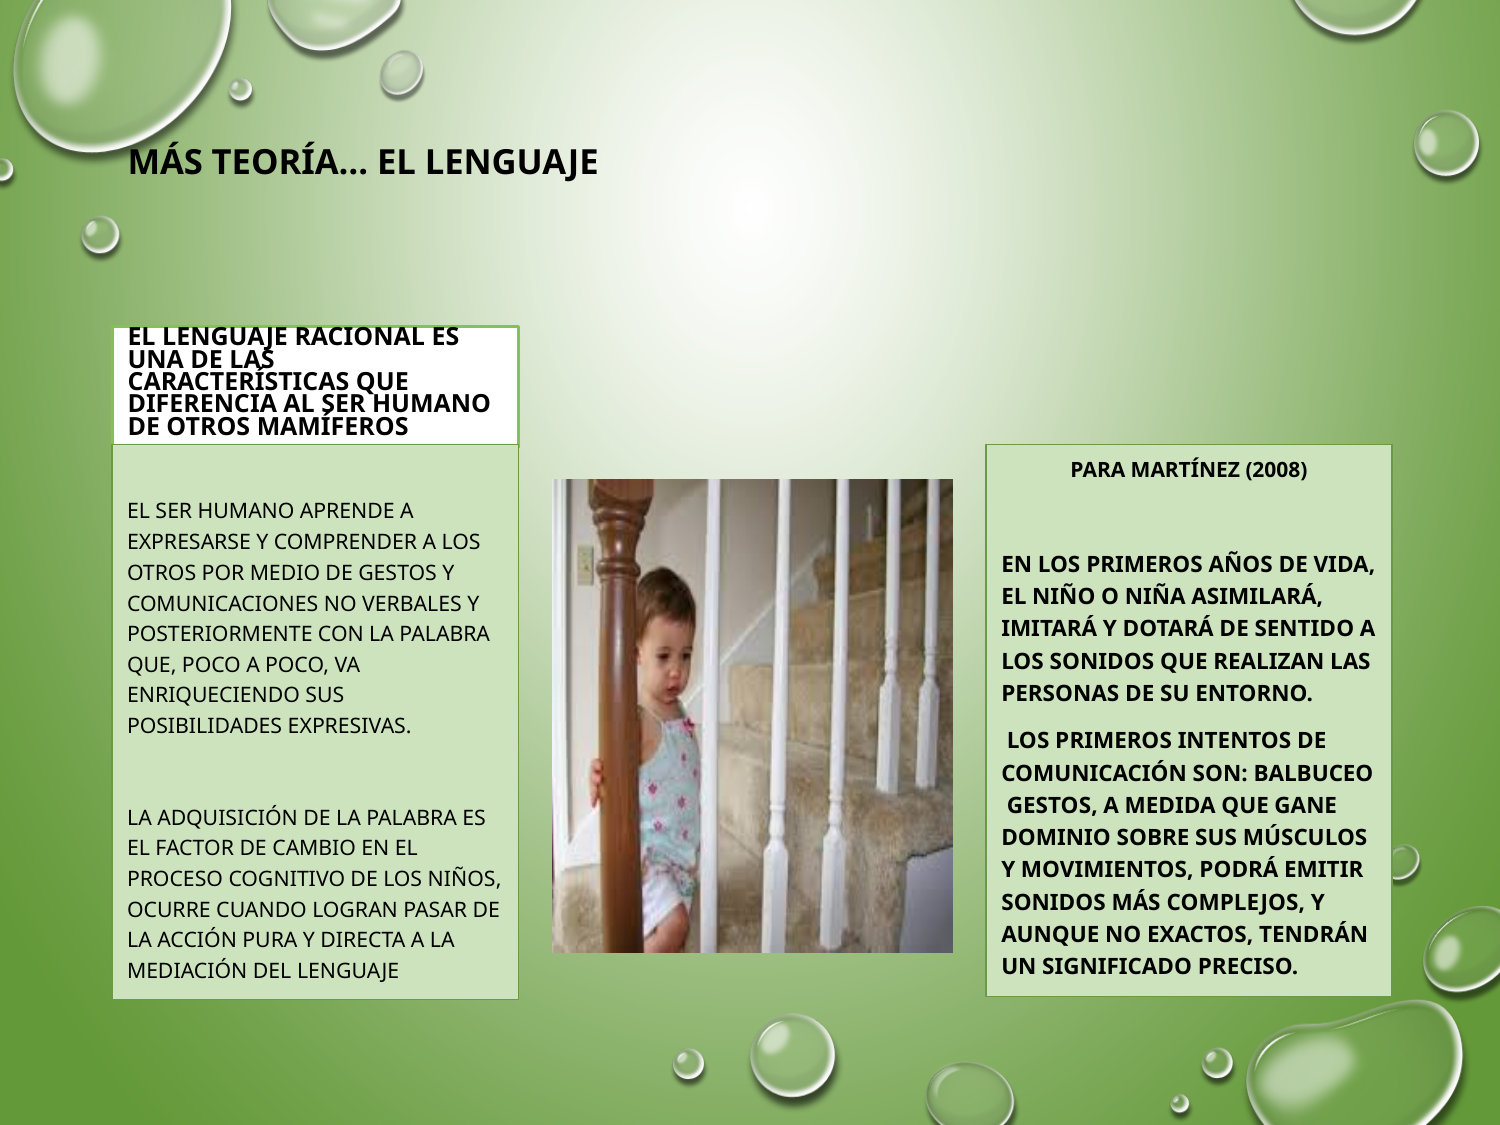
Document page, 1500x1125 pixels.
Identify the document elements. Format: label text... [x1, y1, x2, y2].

list El lenguaje racional es una de las características que diferencia al ser humano de otros mamíferos [111, 325, 520, 449]
title MÁS TEORÍA… EL LENGUAJE [112, 99, 1010, 232]
list El ser humano aprende a expresarse y comprender a los otros por medio de gestos y comunicaciones no verbales y posteriormente con la palabra que, poco a poco, va enriqueciendo sus posibilidades expresivas. La adquisición de la palabra es el factor de cambio en el proceso cognitivo de los niños, OCURRE cuando logran pasar de la acción pura y directa a la mediación del lenguaje [111, 444, 519, 1000]
picture [0, 0, 1500, 1125]
list Para Martínez (2008) En los primeros años de vida, el niño o niña asimilará, imitará y dotará de sentido a los sonidos que realizan las personas de su entorno. los primeros intentos de comunicación sOn: balbuceo gestos, a medida que gane dominio sobre sus músculos y movimientos, podrá emitir sonidos más complejos, y aunque no exactos, tendrán un significado preciso. [985, 444, 1393, 997]
